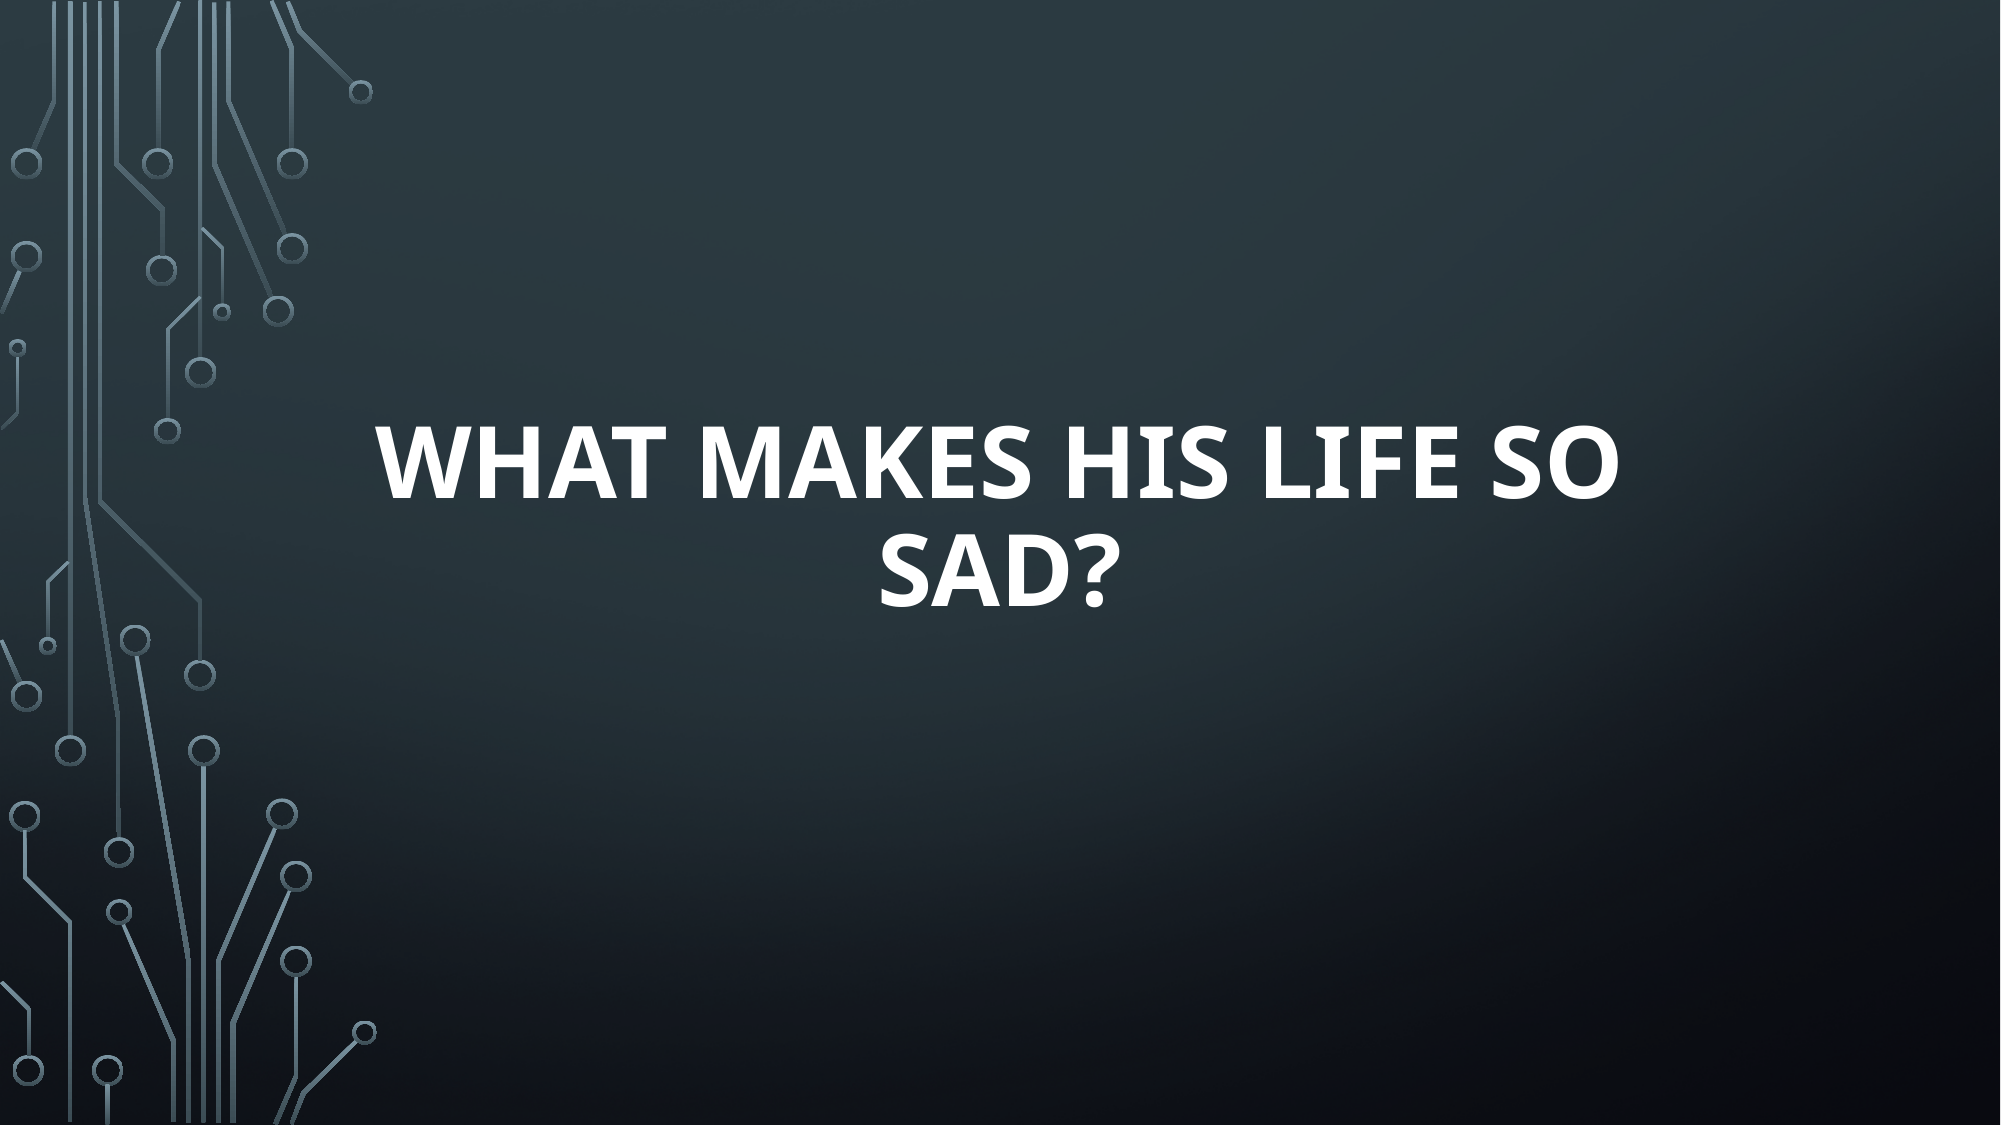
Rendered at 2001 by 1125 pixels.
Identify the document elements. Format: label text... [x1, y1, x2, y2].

title What makes his life so sad? [278, 489, 1722, 636]
